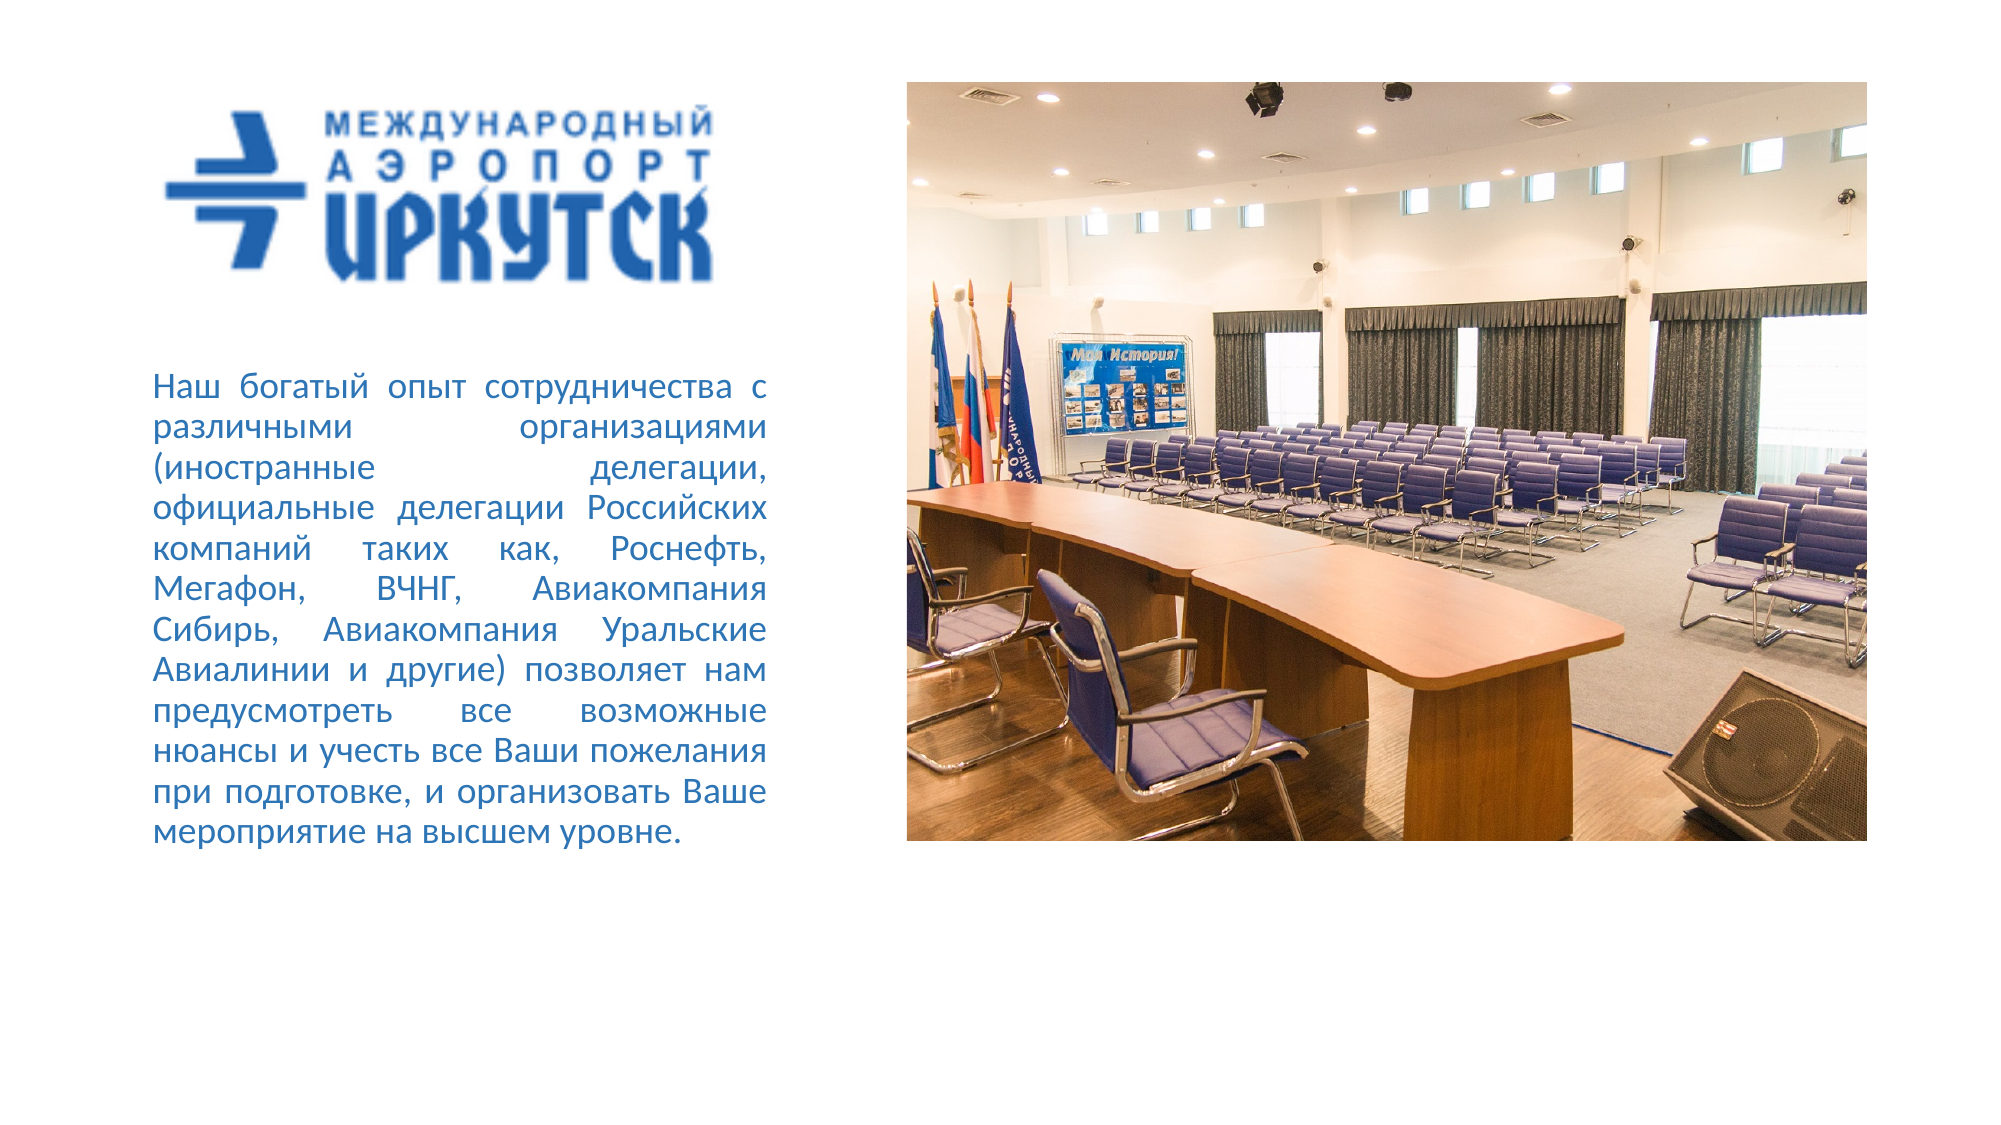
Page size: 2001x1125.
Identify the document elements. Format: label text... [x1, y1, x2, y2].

list Наш богатый опыт сотрудничества с различными организациями (иностранные делегации, официальные делегации Российских компаний таких как, Роснефть, Мегафон, ВЧНГ, Авиакомпания Сибирь, Авиакомпания Уральские Авиалинии и другие) позволяет нам предусмотреть все возможные нюансы и учесть все Ваши пожелания при подготовке, и организовать Ваше мероприятие на высшем уровне. [137, 358, 783, 963]
picture [140, 82, 791, 317]
picture [906, 82, 1867, 841]
